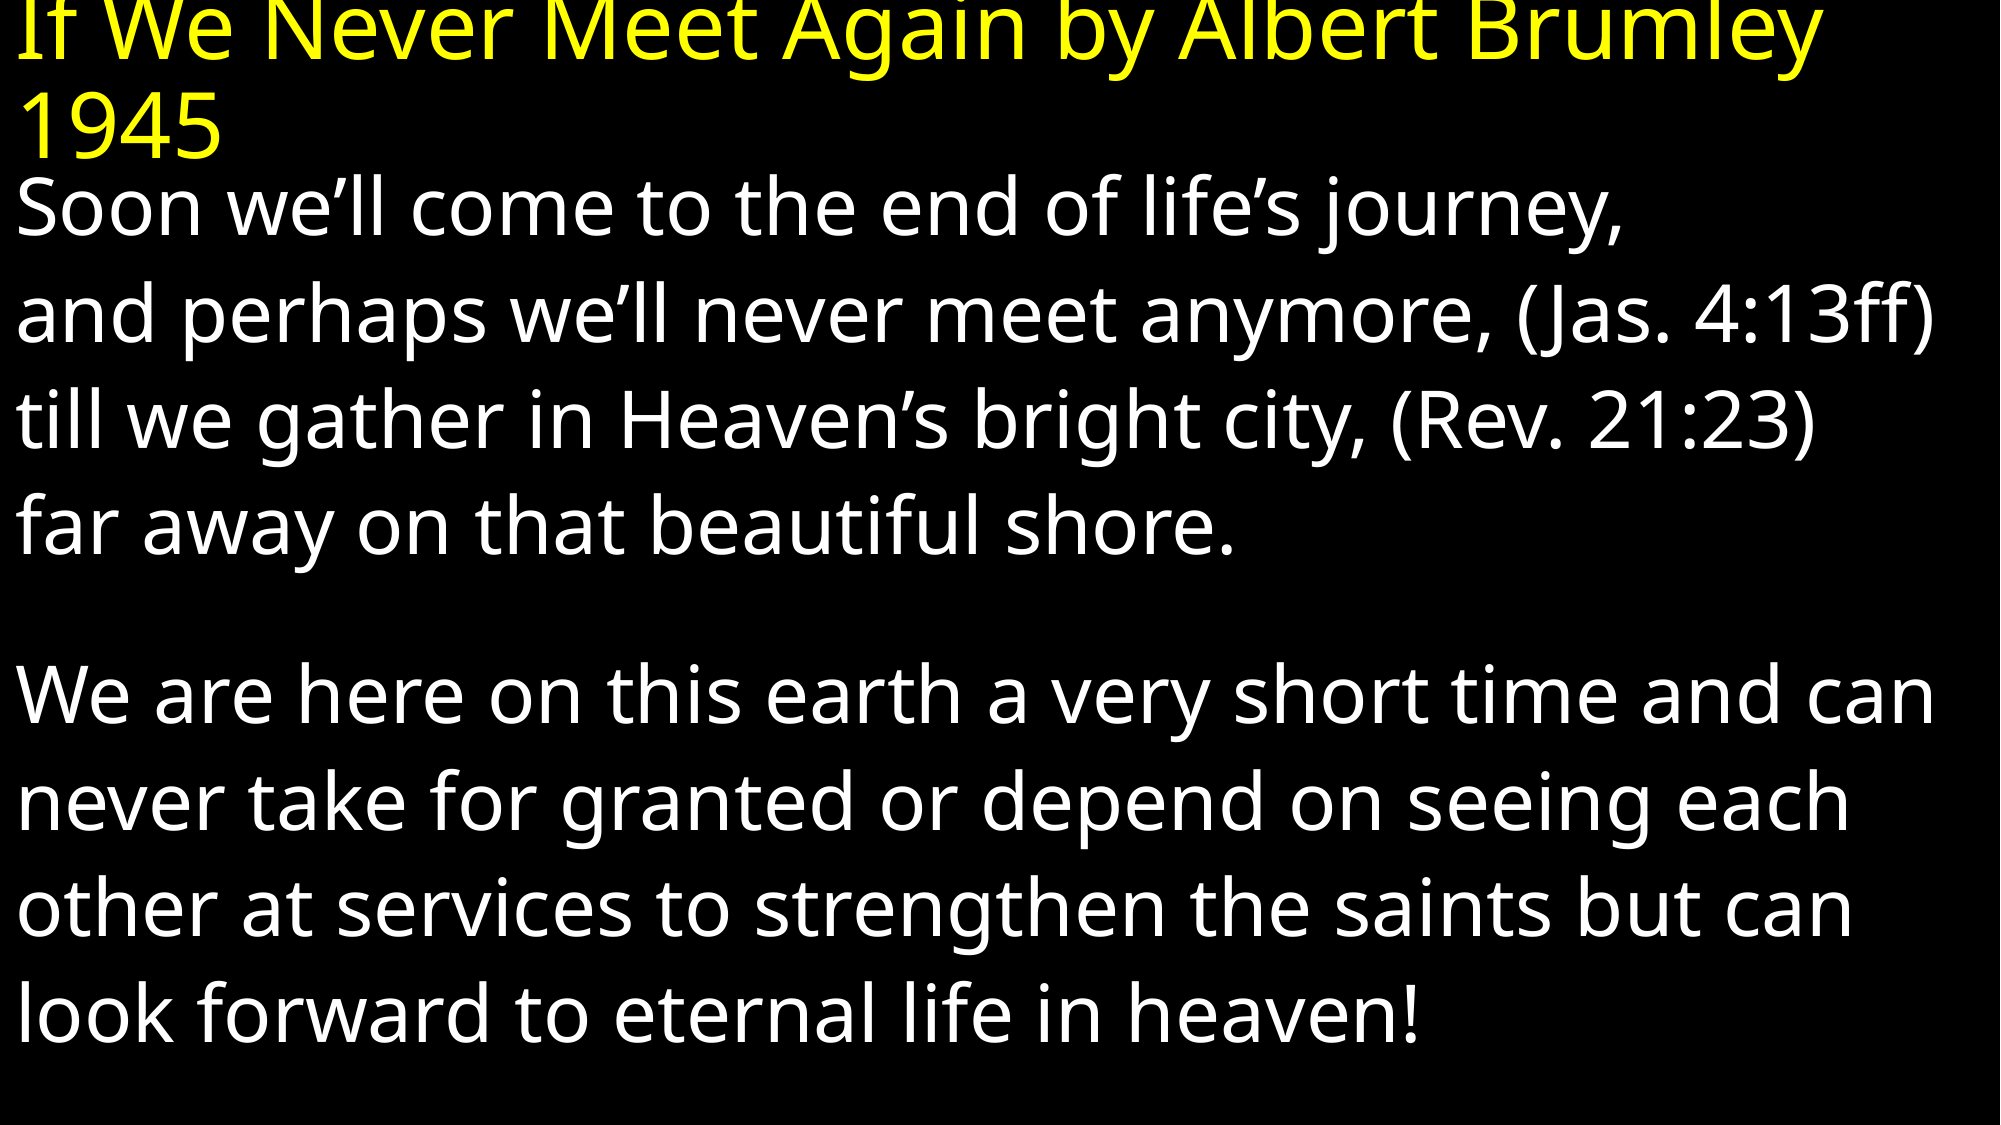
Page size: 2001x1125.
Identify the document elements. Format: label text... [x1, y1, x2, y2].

title If We Never Meet Again by Albert Brumley 1945 [0, 0, 2000, 159]
list Soon we’ll come to the end of life’s journey, and perhaps we’ll never meet anymore, (Jas. 4:13ff) till we gather in Heaven’s bright city, (Rev. 21:23) far away on that beautiful shore. We are here on this earth a very short time and can never take for granted or depend on seeing each other at services to strengthen the saints but can look forward to eternal life in heaven! [0, 159, 2000, 1125]
